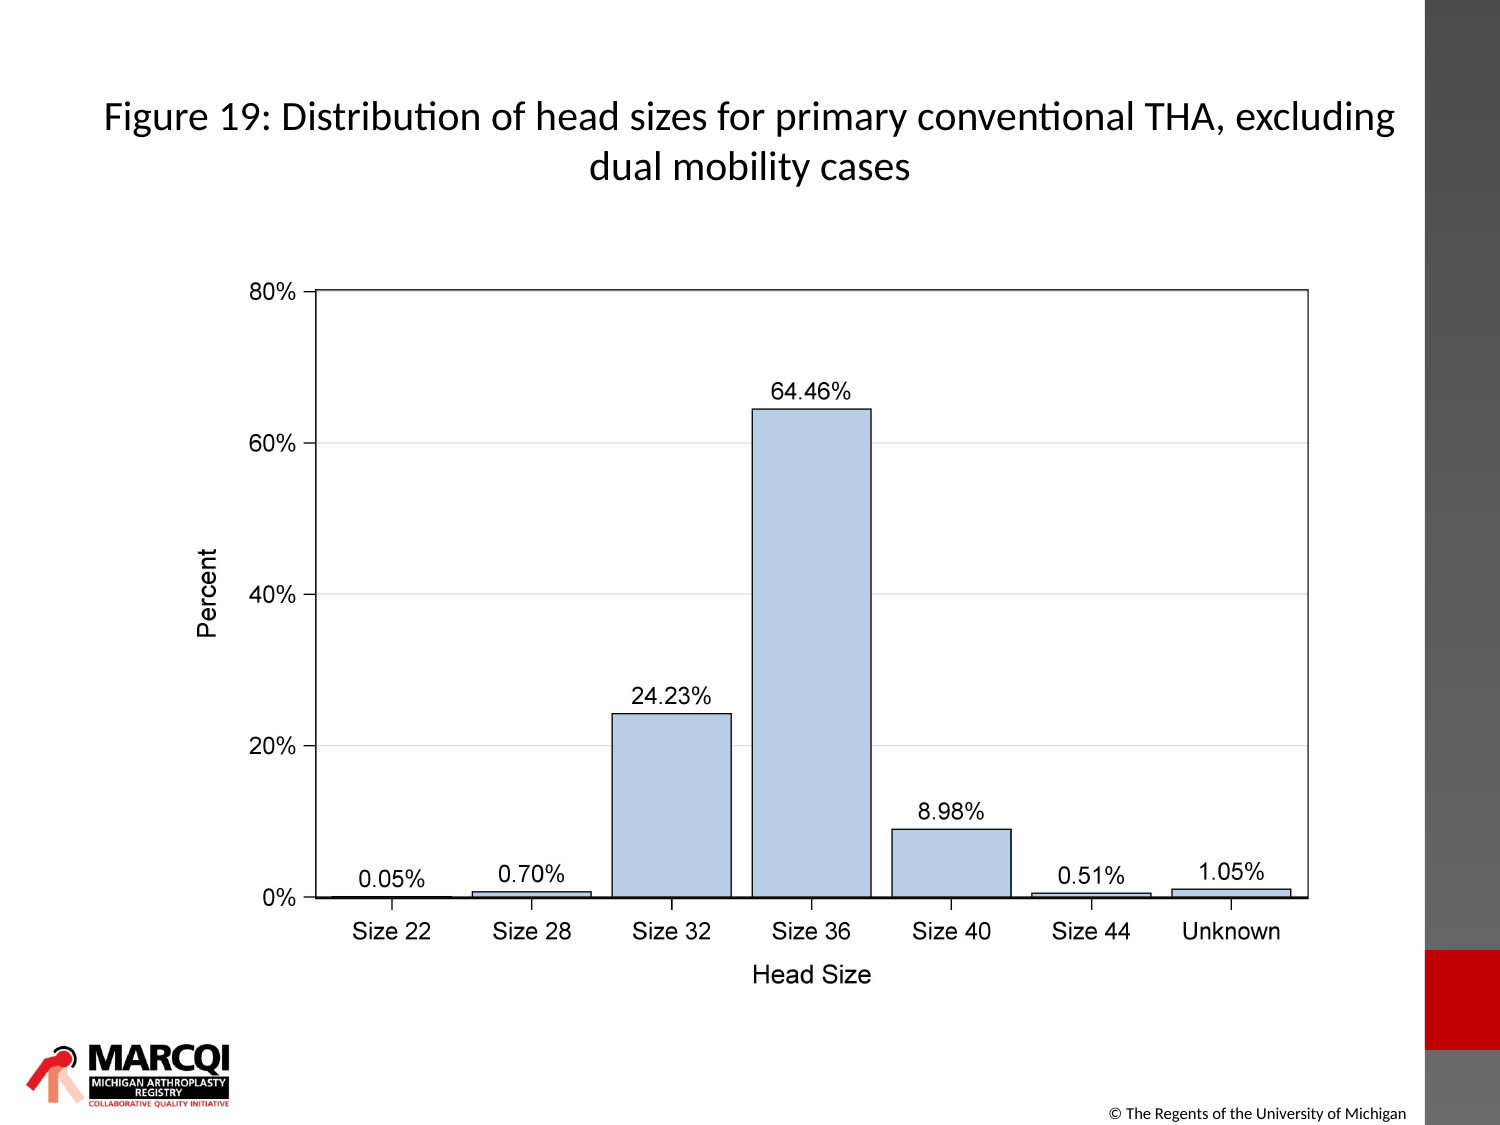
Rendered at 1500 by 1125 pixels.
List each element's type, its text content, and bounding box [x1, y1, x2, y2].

title Figure 19: Distribution of head sizes for primary conventional THA, excluding dual mobility cases [75, 45, 1425, 233]
picture [24, 1043, 232, 1108]
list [175, 262, 1324, 1006]
